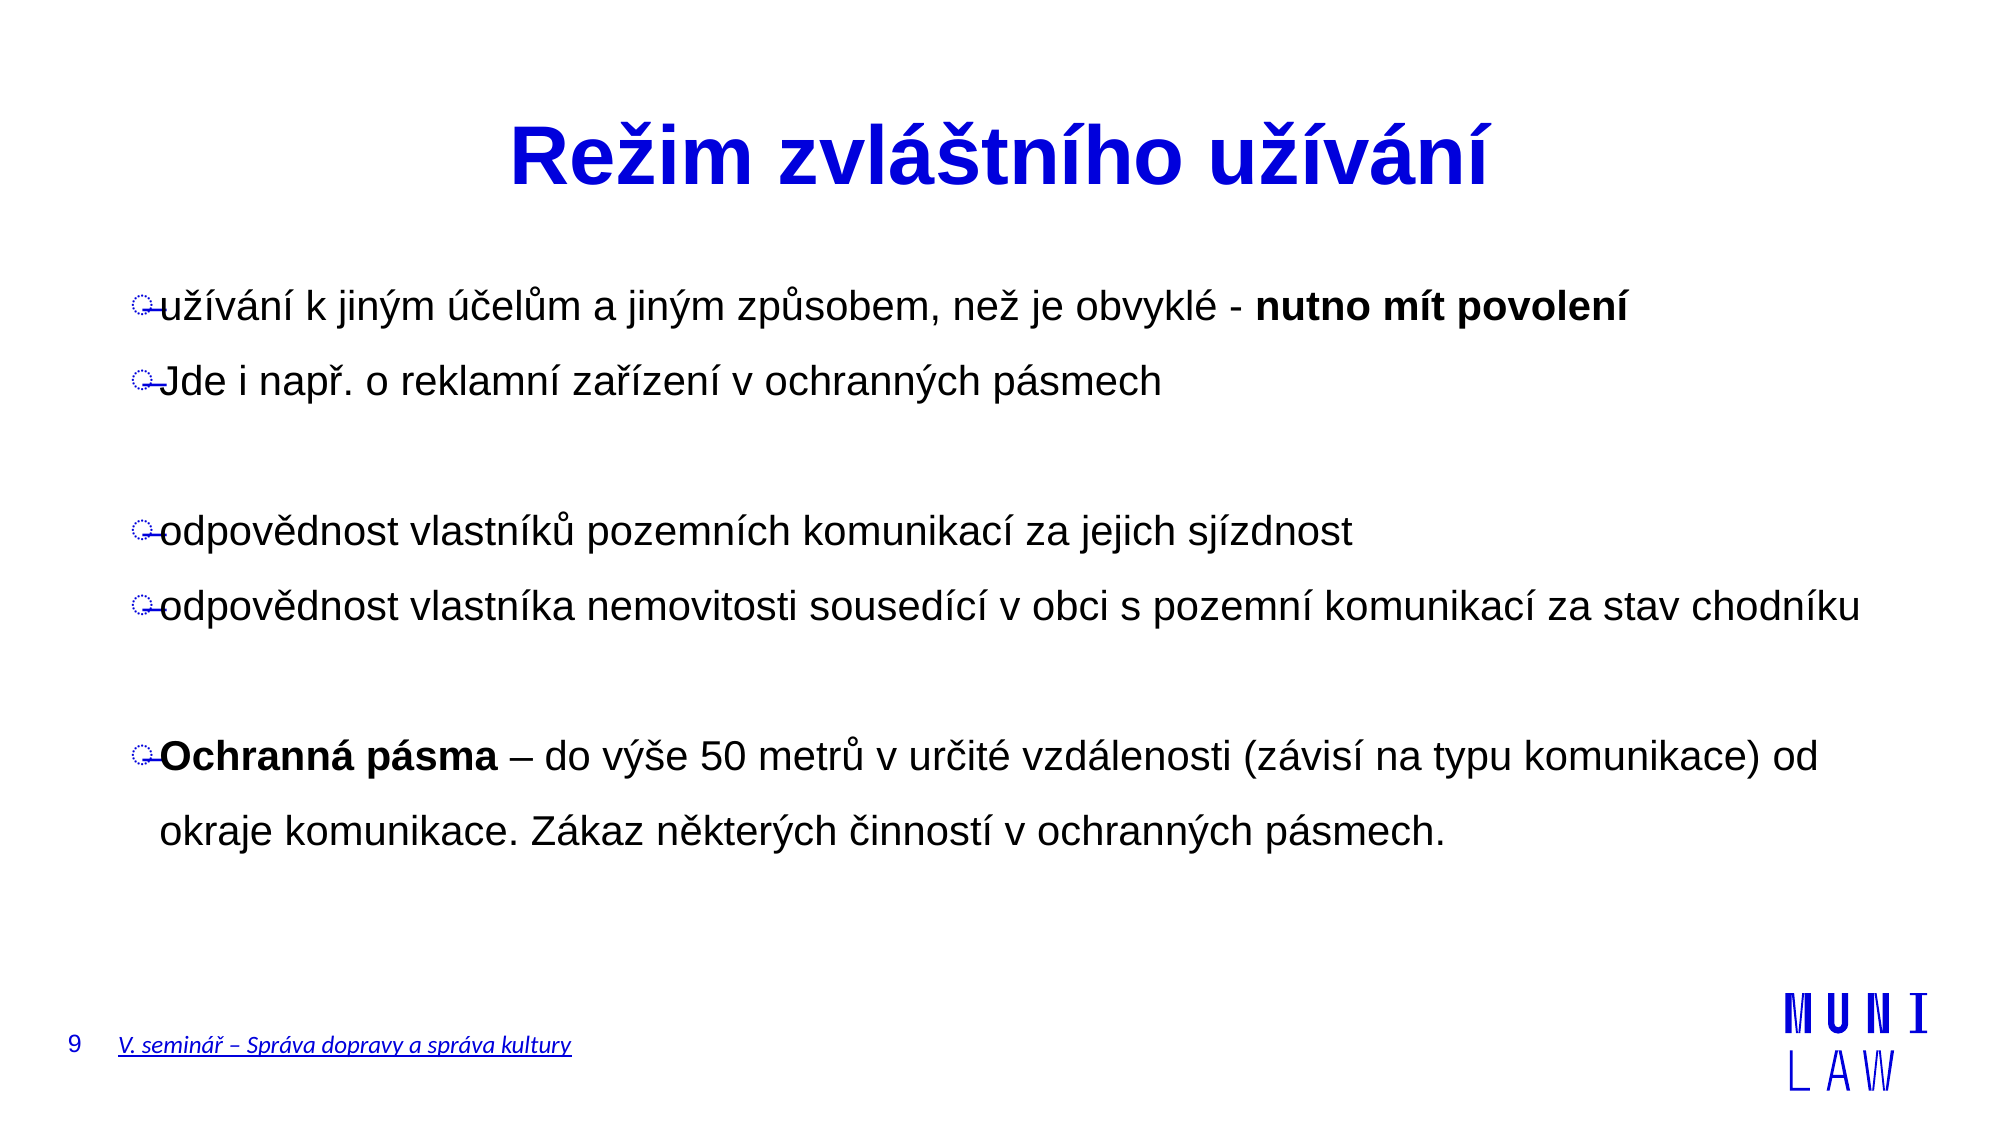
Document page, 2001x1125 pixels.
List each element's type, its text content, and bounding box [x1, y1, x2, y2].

title Režim zvláštního užívání [118, 118, 1883, 193]
slide_number 9 [67, 1021, 110, 1063]
footer V. seminář – Správa dopravy a správa kultury [118, 1021, 1867, 1063]
list užívání k jiným účelům a jiným způsobem, než je obvyklé - nutno mít povolení Jde i např. o reklamní zařízení v ochranných pásmech odpovědnost vlastníků pozemních komunikací za jejich sjízdnost odpovědnost vlastníka nemovitosti sousedící v obci s pozemní komunikací za stav chodníku Ochranná pásma – do výše 50 metrů v určité vzdálenosti (závisí na typu komunikace) od okraje komunikace. Zákaz některých činností v ochranných pásmech. [118, 253, 1902, 963]
